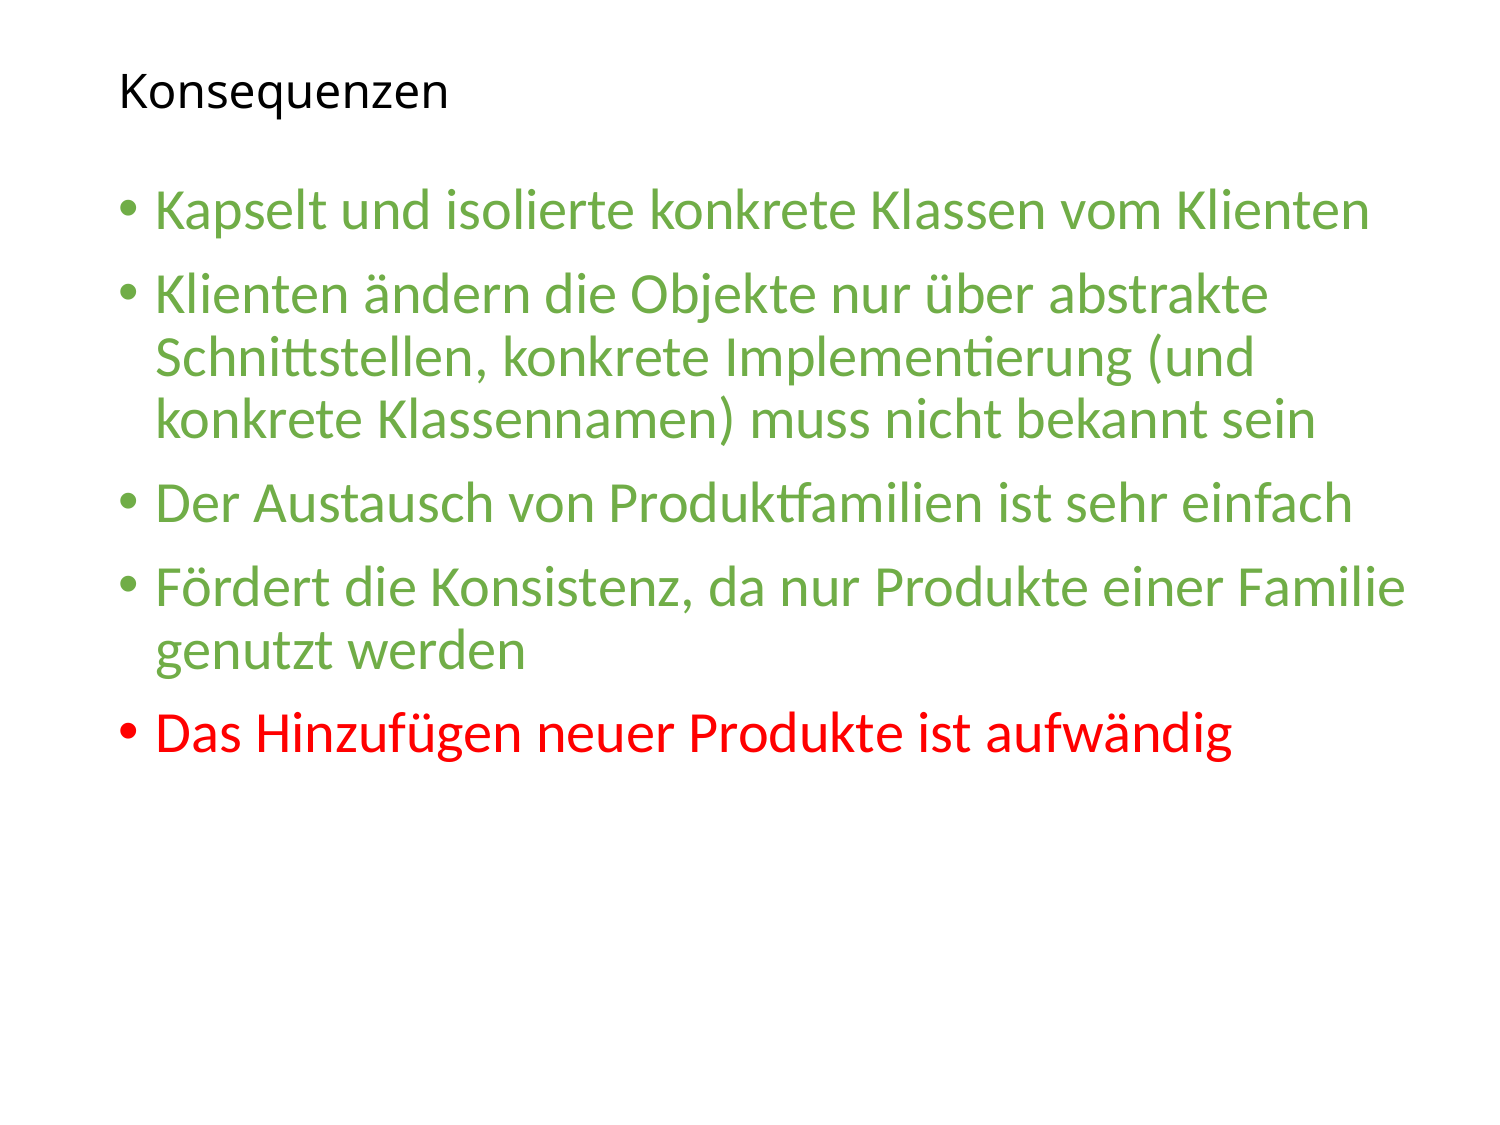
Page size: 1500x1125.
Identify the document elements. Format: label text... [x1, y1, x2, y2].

title Konsequenzen [103, 59, 1397, 127]
list Kapselt und isolierte konkrete Klassen vom Klienten Klienten ändern die Objekte nur über abstrakte Schnittstellen, konkrete Implementierung (und konkrete Klassennamen) muss nicht bekannt sein Der Austausch von Produktfamilien ist sehr einfach Fördert die Konsistenz, da nur Produkte einer Familie genutzt werden Das Hinzufügen neuer Produkte ist aufwändig [103, 171, 1493, 1125]
